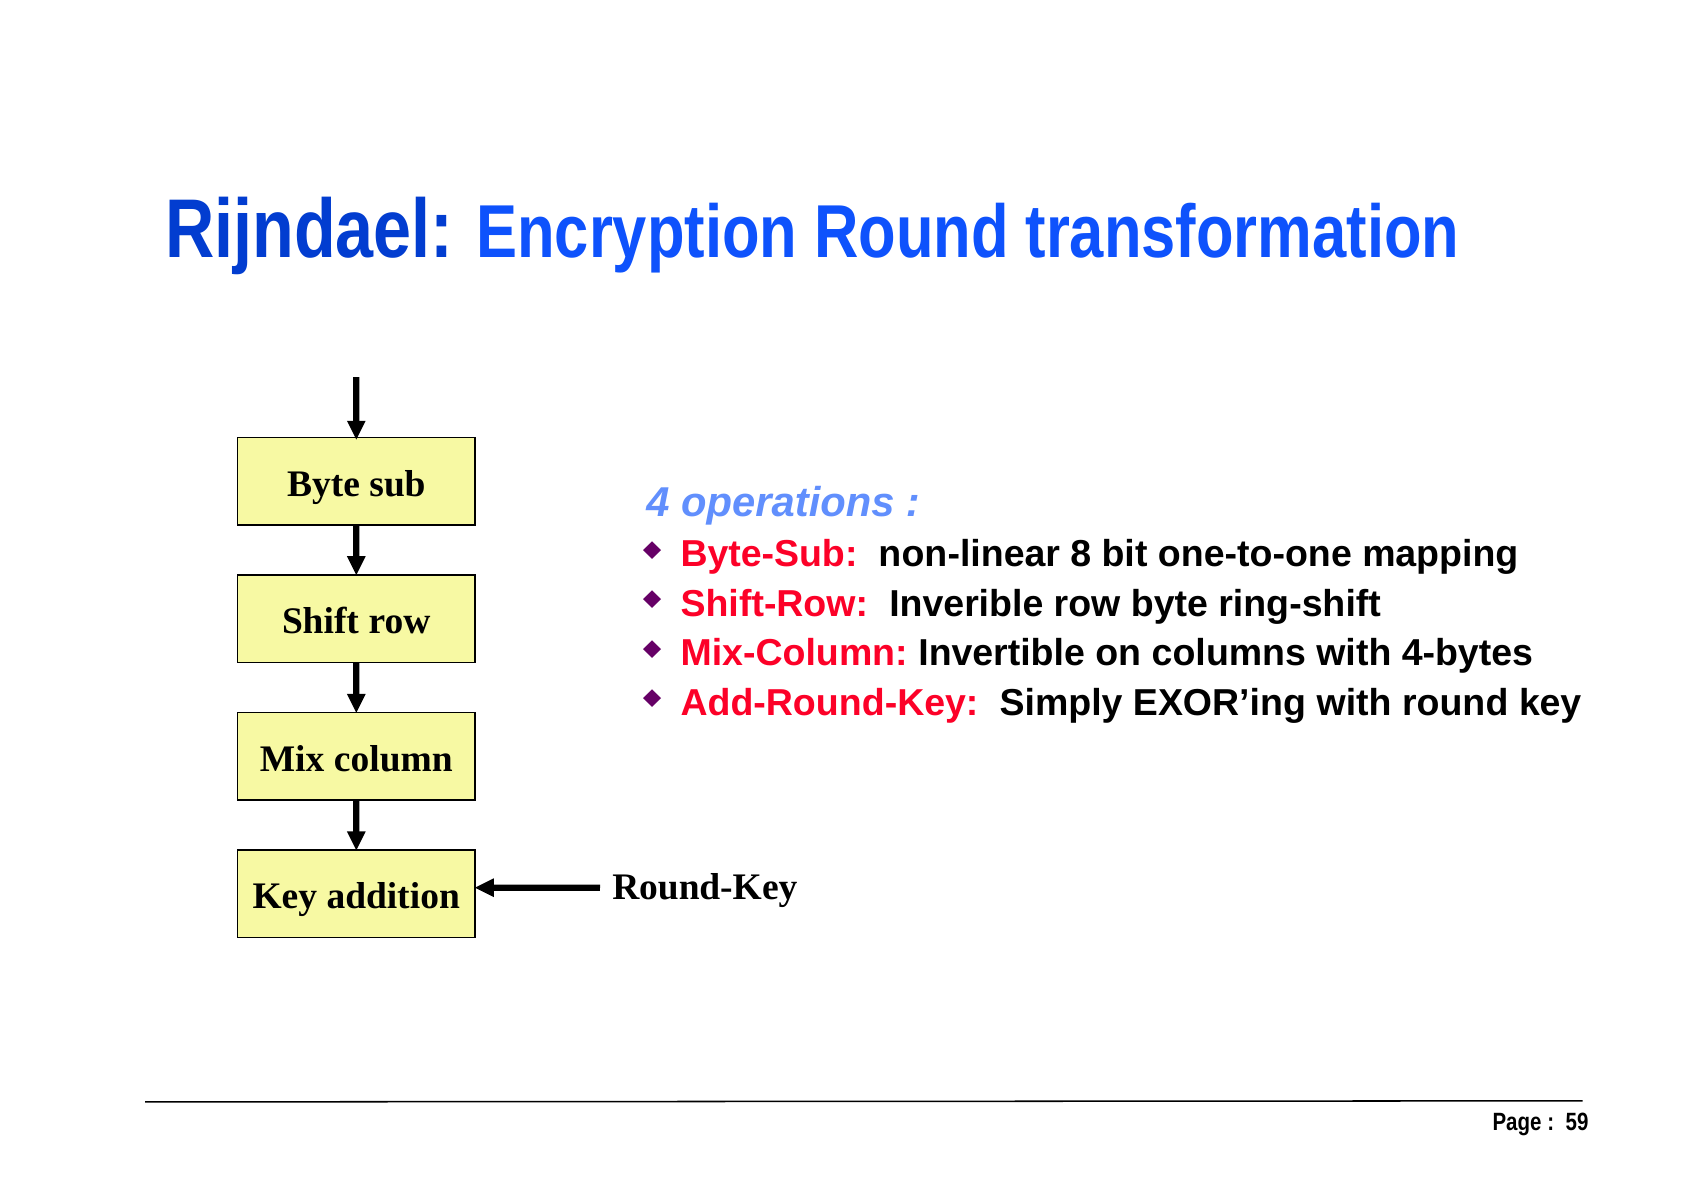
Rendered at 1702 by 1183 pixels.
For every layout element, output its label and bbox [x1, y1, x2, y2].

text_box [237, 377, 813, 938]
text_box [562, 474, 1613, 813]
text_box [150, 168, 1475, 281]
